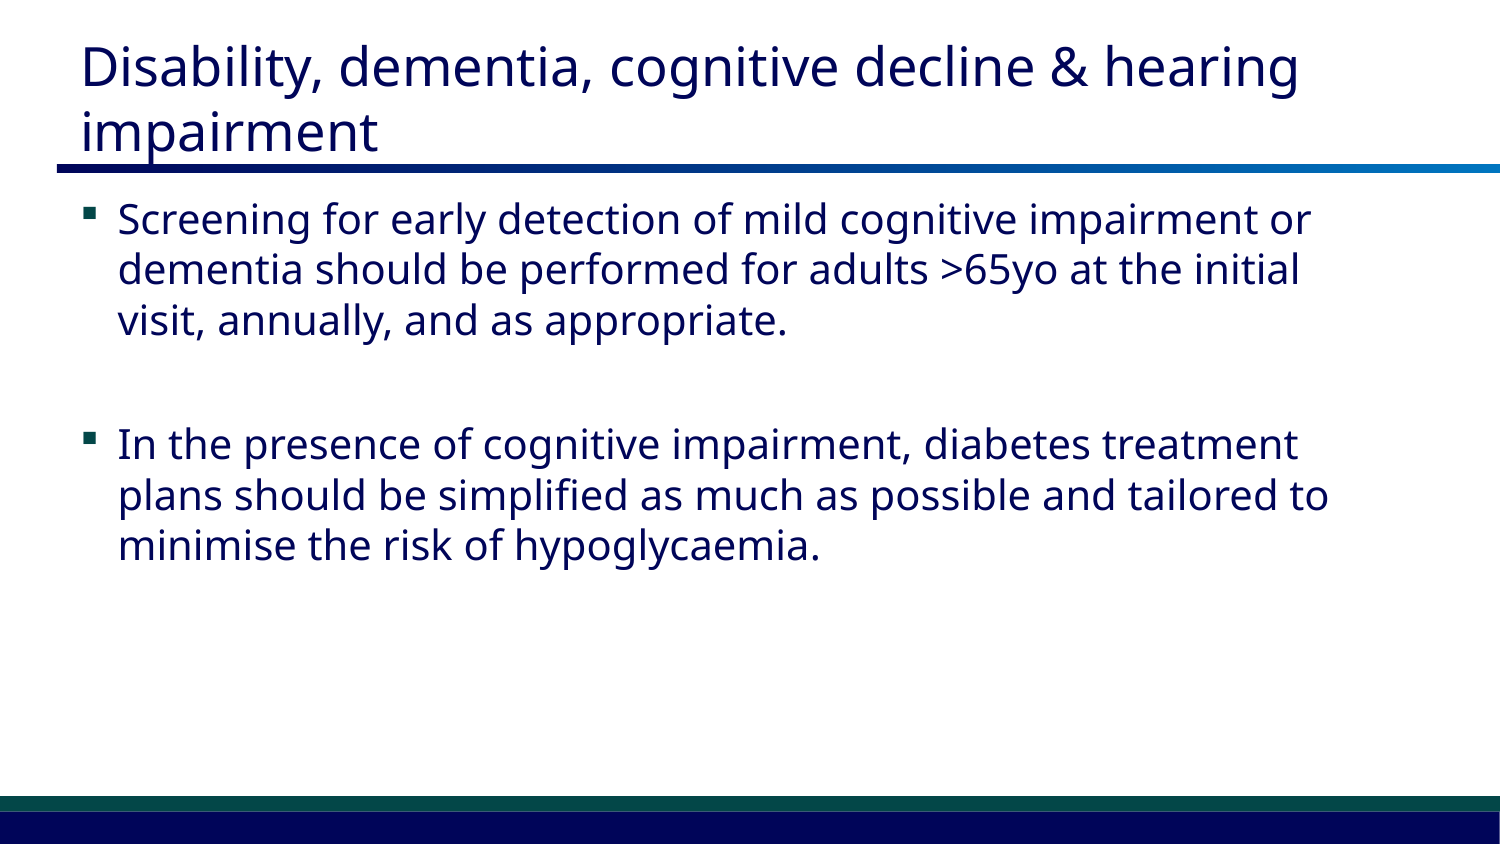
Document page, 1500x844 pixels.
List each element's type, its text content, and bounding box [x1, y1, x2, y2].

title Disability, dementia, cognitive decline & hearing impairment [64, 44, 1499, 150]
list Screening for early detection of mild cognitive impairment or dementia should be performed for adults >65yo at the initial visit, annually, and as appropriate. In the presence of cognitive impairment, diabetes treatment plans should be simplified as much as possible and tailored to minimise the risk of hypoglycaemia. [64, 185, 1400, 760]
